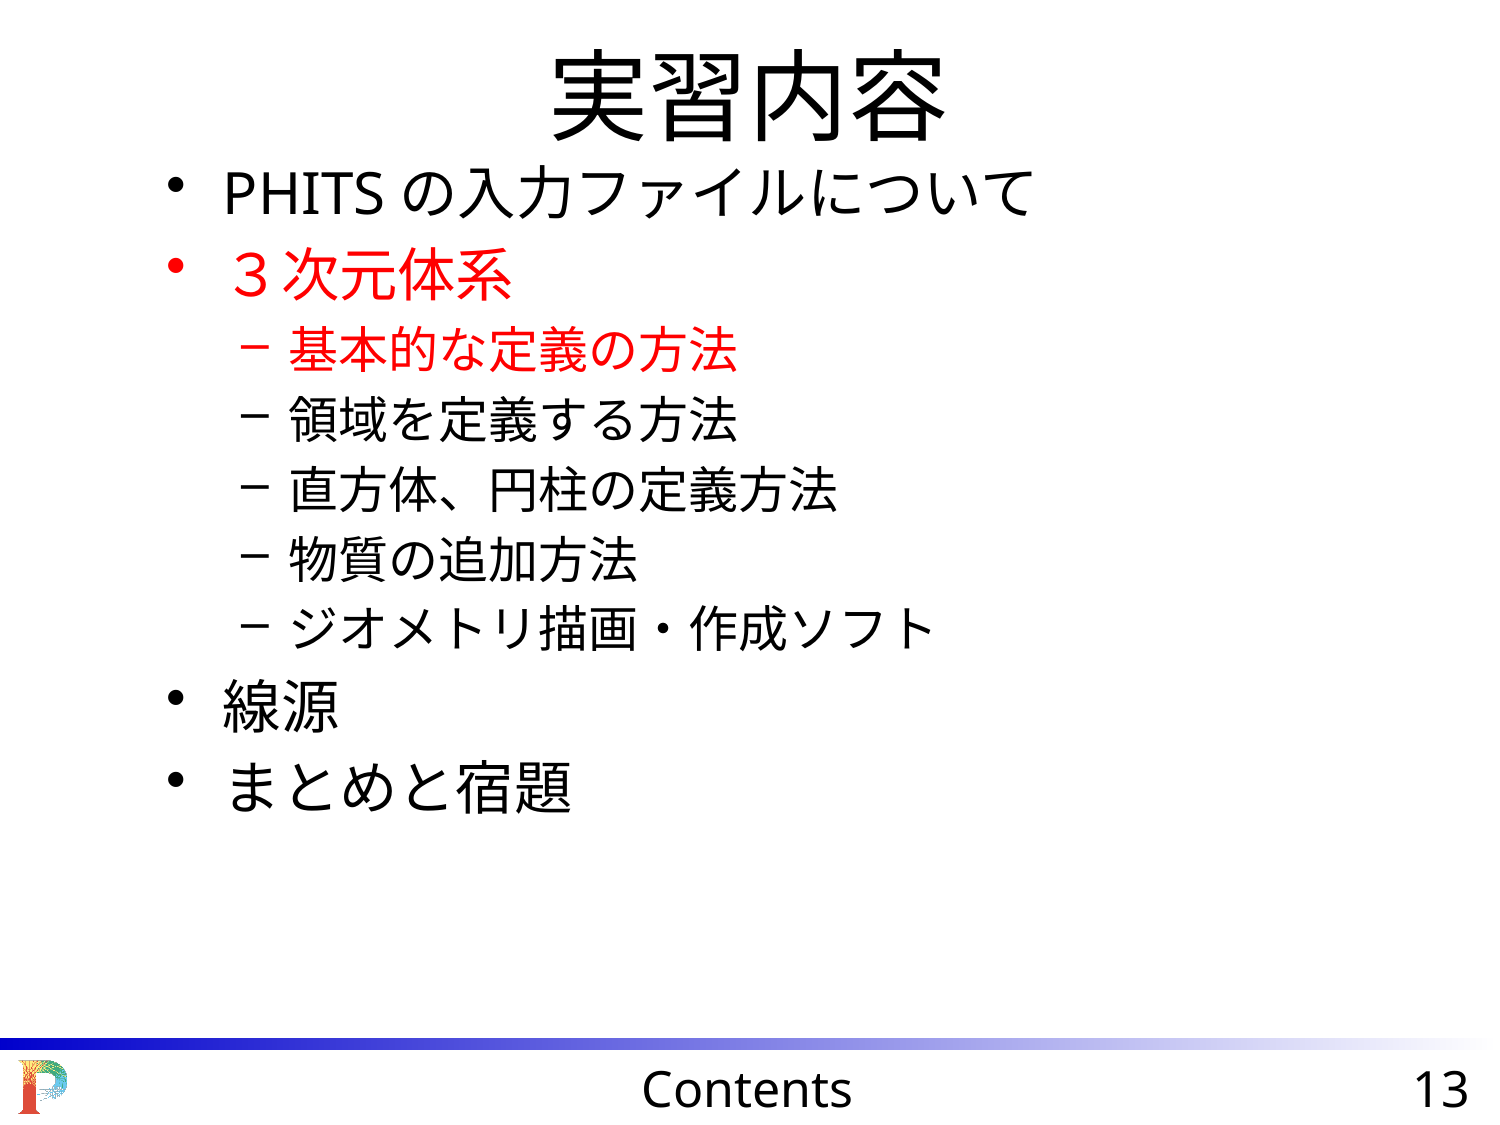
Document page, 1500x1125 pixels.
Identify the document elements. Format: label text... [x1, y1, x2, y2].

text_box Contents [360, 1049, 1136, 1125]
picture [7, 1049, 78, 1125]
list PHITSの入力ファイルについて ３次元体系 基本的な定義の方法 領域を定義する方法 直方体、円柱の定義方法 物質の追加方法 ジオメトリ描画・作成ソフト 線源 まとめと宿題 [151, 148, 1397, 1024]
title 実習内容 [35, 0, 1461, 188]
